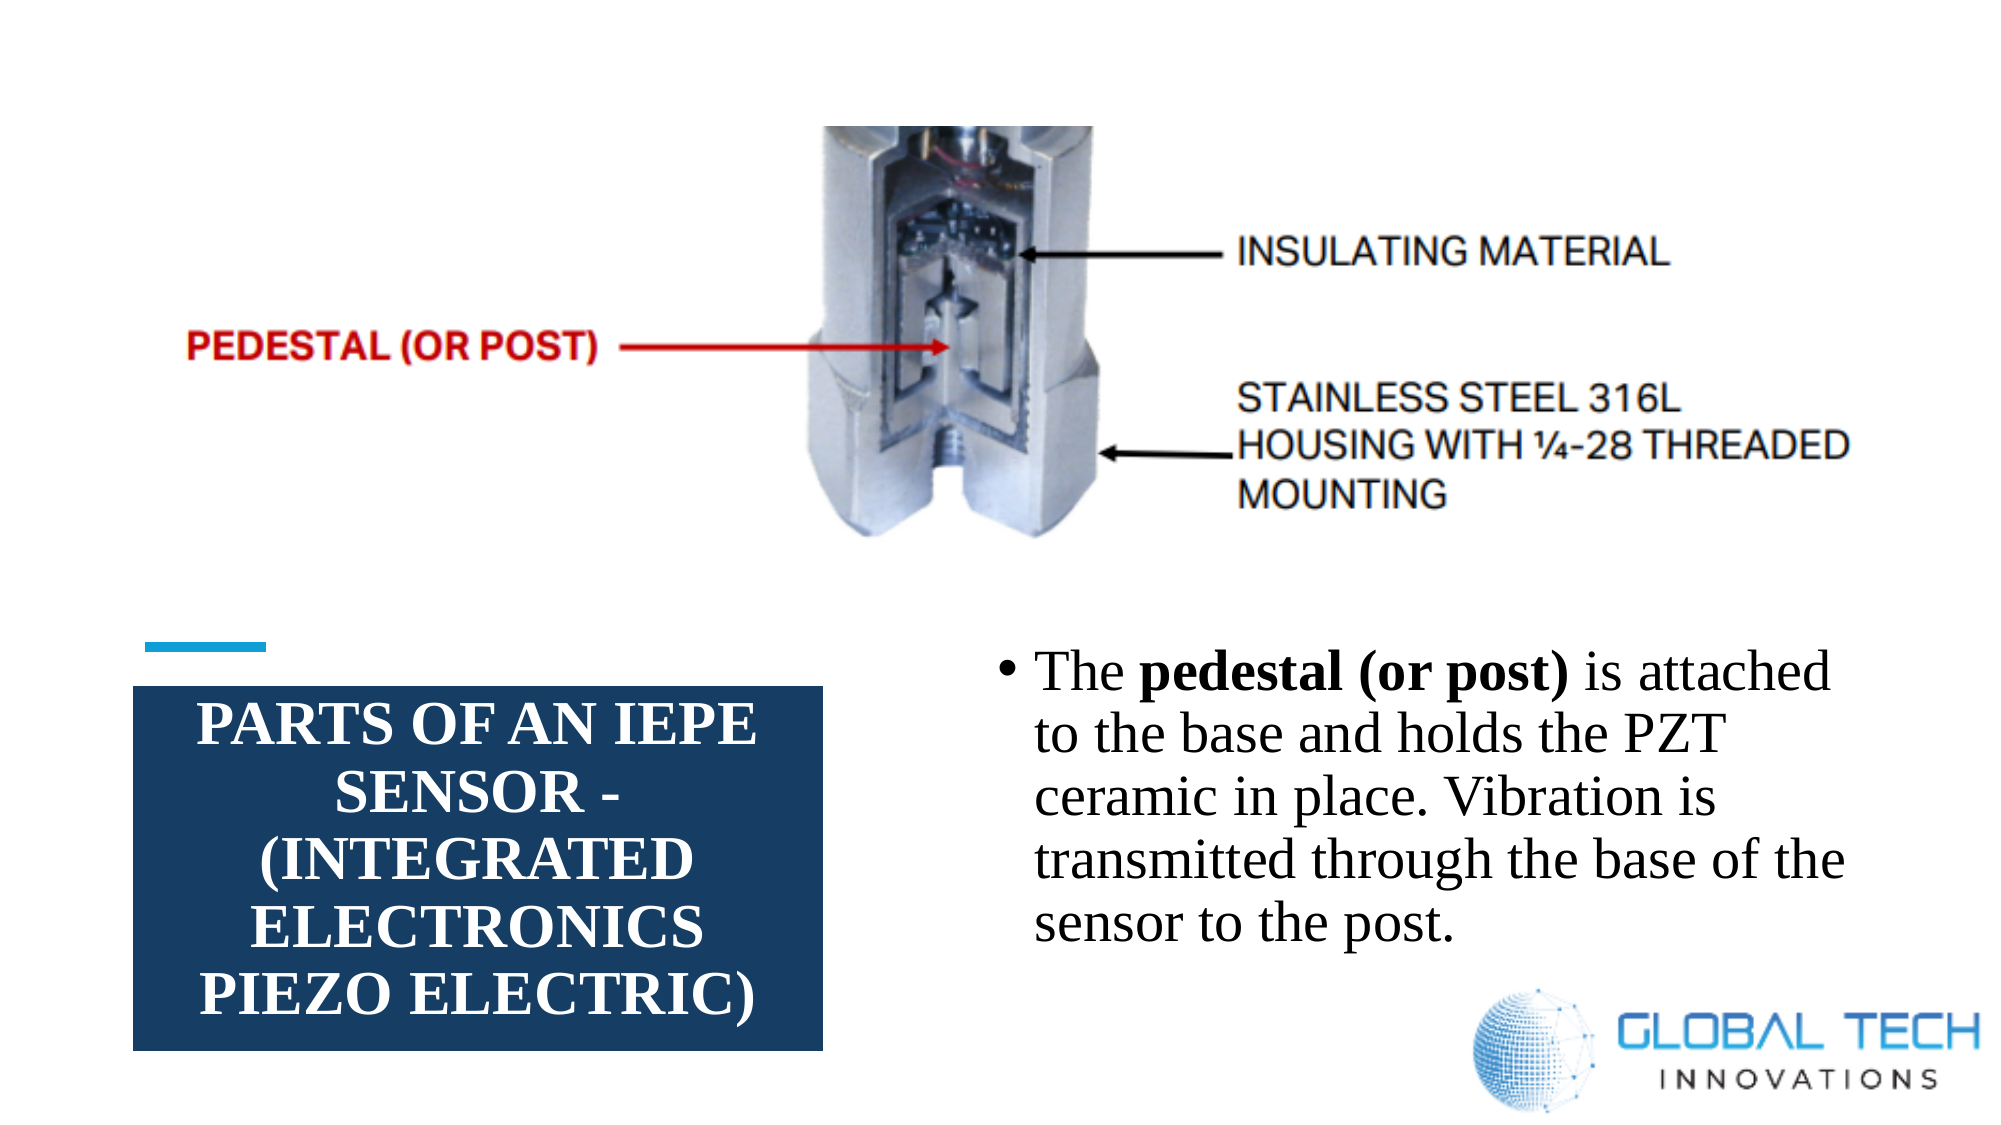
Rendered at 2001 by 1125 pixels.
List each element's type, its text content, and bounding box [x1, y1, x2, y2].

picture [141, 126, 1859, 553]
title PARTS OF AN IEPE SENSOR - (INTEGRATED ELECTRONICS PIEZO ELECTRIC) [129, 681, 827, 1056]
list The pedestal (or post) is attached to the base and holds the PZT ceramic in place. Vibration is transmitted through the base of the sensor to the post. [982, 632, 1863, 1024]
picture [1461, 984, 2000, 1125]
